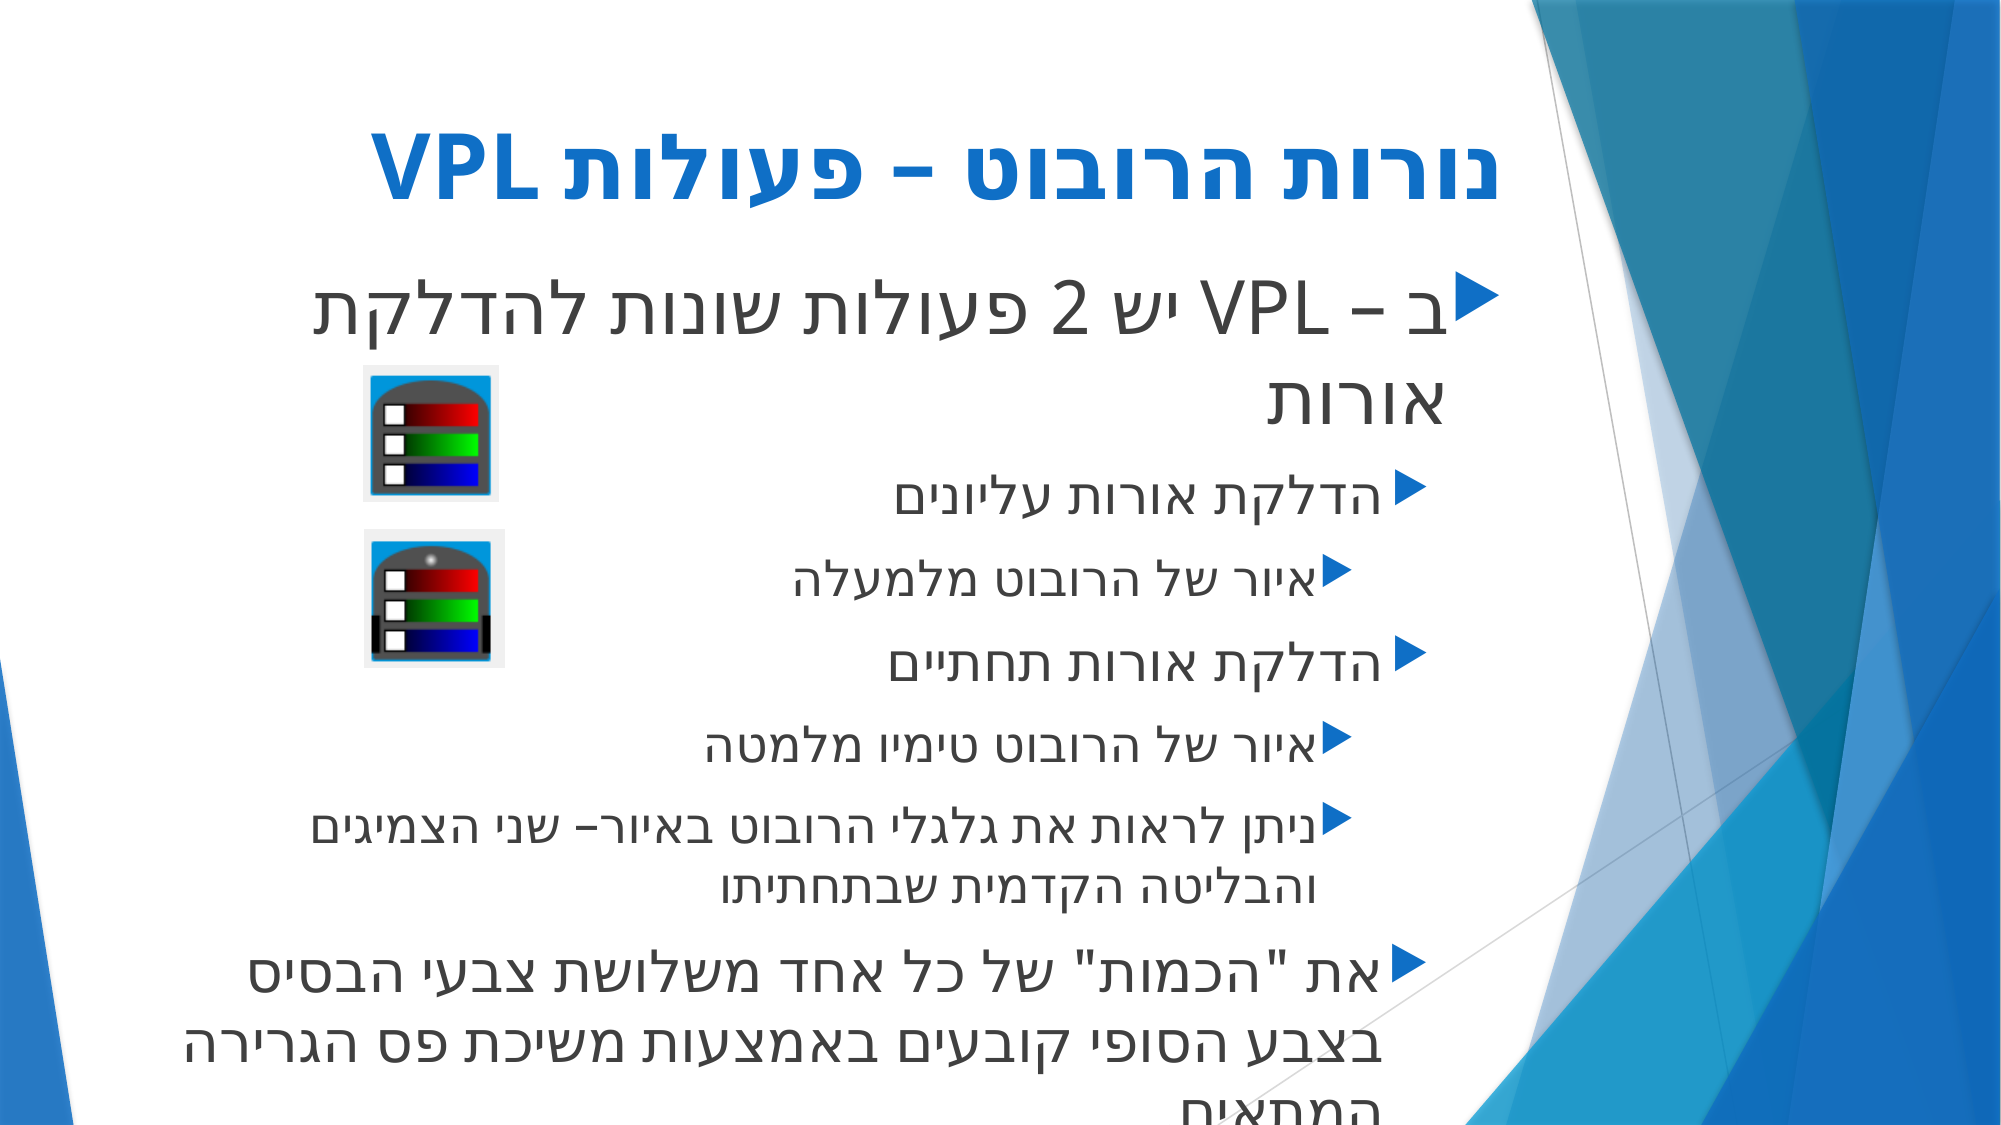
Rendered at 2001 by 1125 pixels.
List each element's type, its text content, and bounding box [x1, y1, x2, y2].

picture [363, 364, 499, 502]
picture [363, 529, 506, 668]
title נורות הרובוט – פעולות VPL [111, 99, 1522, 251]
list ב – VPL יש 2 פעולות שונות להדלקת אורות הדלקת אורות עליונים איור של הרובוט מלמעלה הדלקת אורות תחתיים איור של הרובוט טימיו מלמטה ניתן לראות את גלגלי הרובוט באיור– שני הצמיגים והבליטה הקדמית שבתחתיתו את "הכמות" של כל אחד משלושת צבעי הבסיס בצבע הסופי קובעים באמצעות משיכת פס הגרירה המתאים. [111, 251, 1522, 975]
